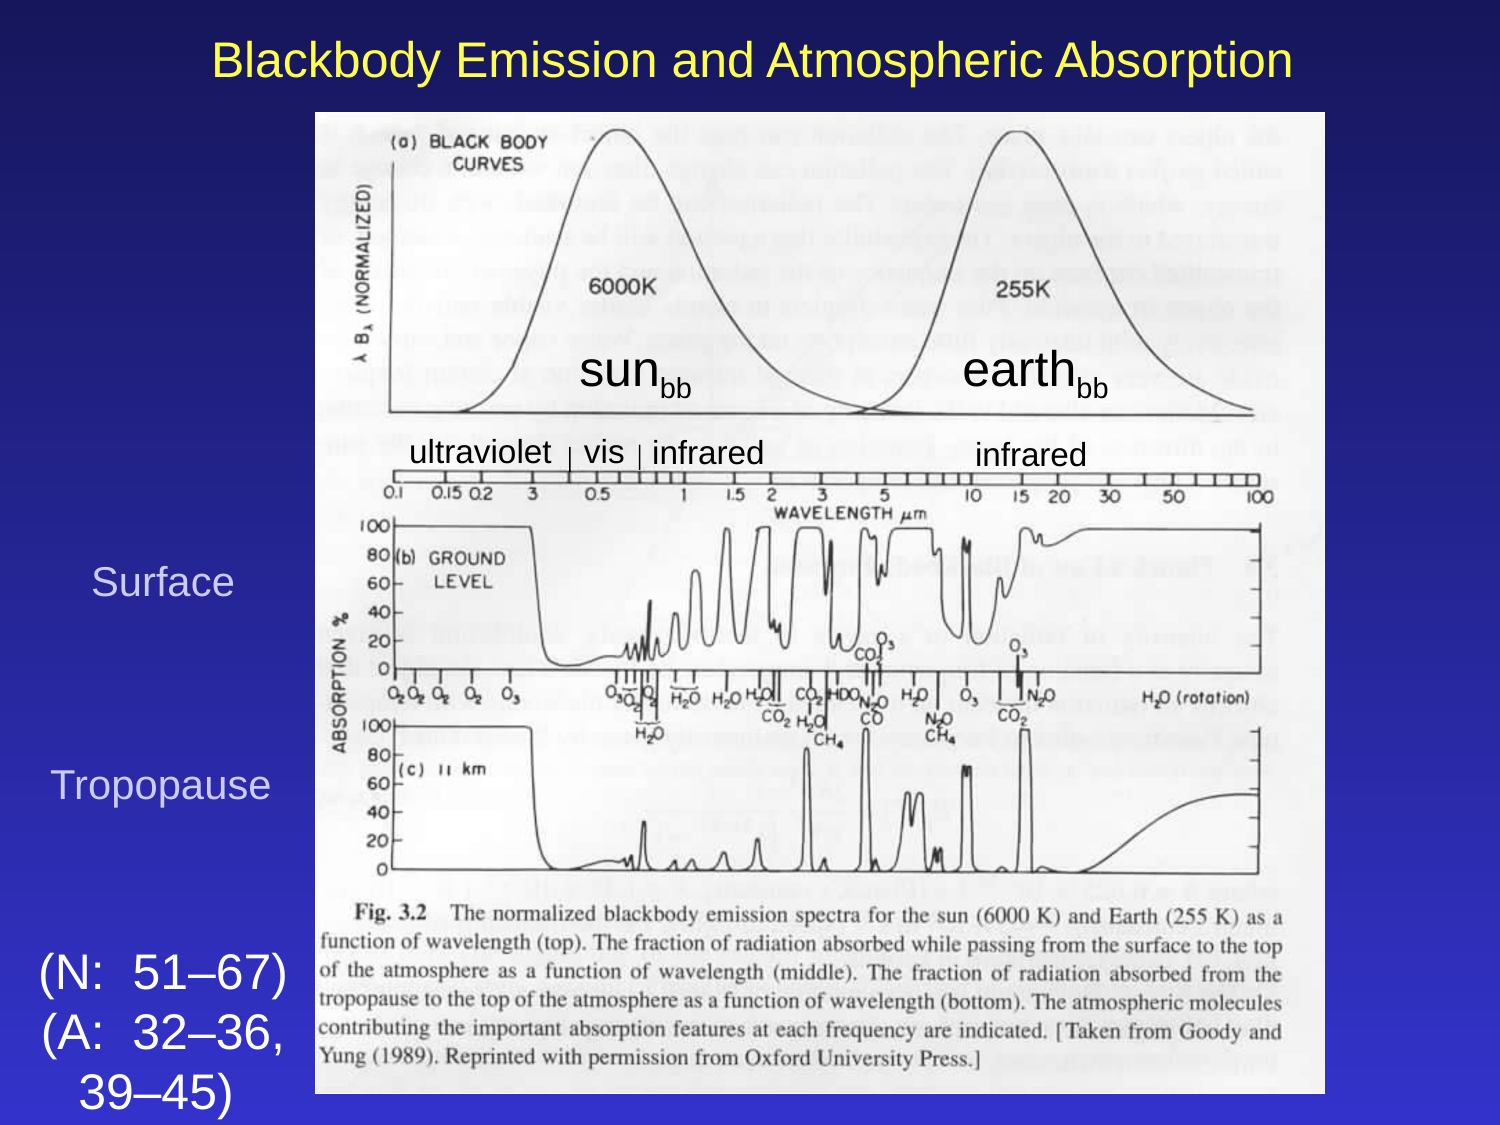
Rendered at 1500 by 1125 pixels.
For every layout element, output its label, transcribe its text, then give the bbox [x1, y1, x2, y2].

text_box Blackbody Emission and Atmospheric Absorption [196, 20, 1310, 95]
text_box (N: 51–67) (A: 32–36, 39–45) [23, 931, 304, 1125]
text_box Surface [76, 547, 250, 613]
text_box Tropopause [35, 750, 287, 815]
picture [315, 112, 1326, 1094]
